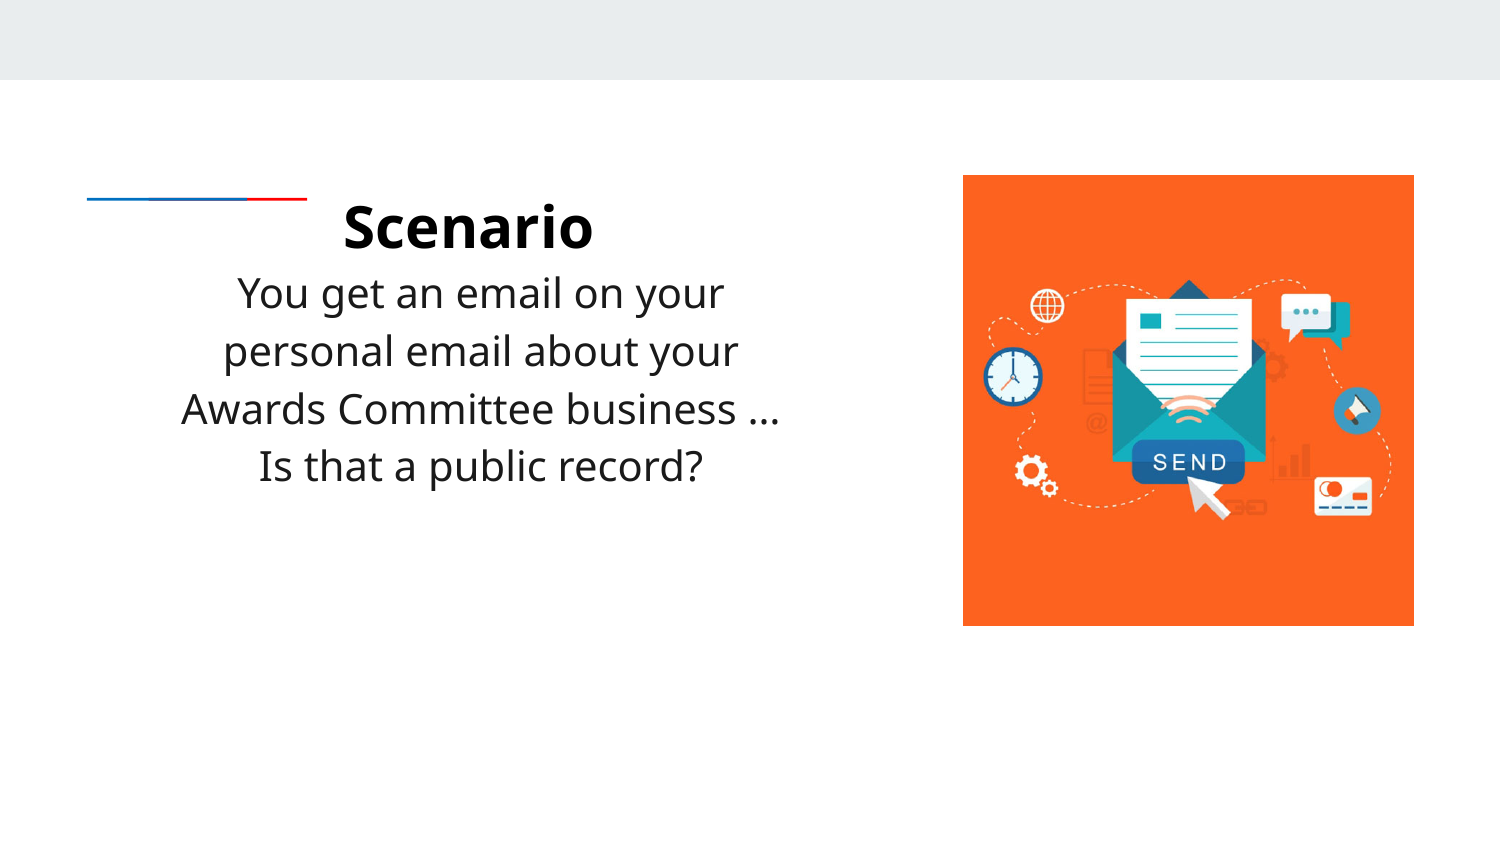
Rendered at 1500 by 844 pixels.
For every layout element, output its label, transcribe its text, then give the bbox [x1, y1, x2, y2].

list Scenario You get an email on your personal email about your Awards Committee business … Is that a public record? [130, 174, 808, 780]
picture [963, 174, 1414, 626]
